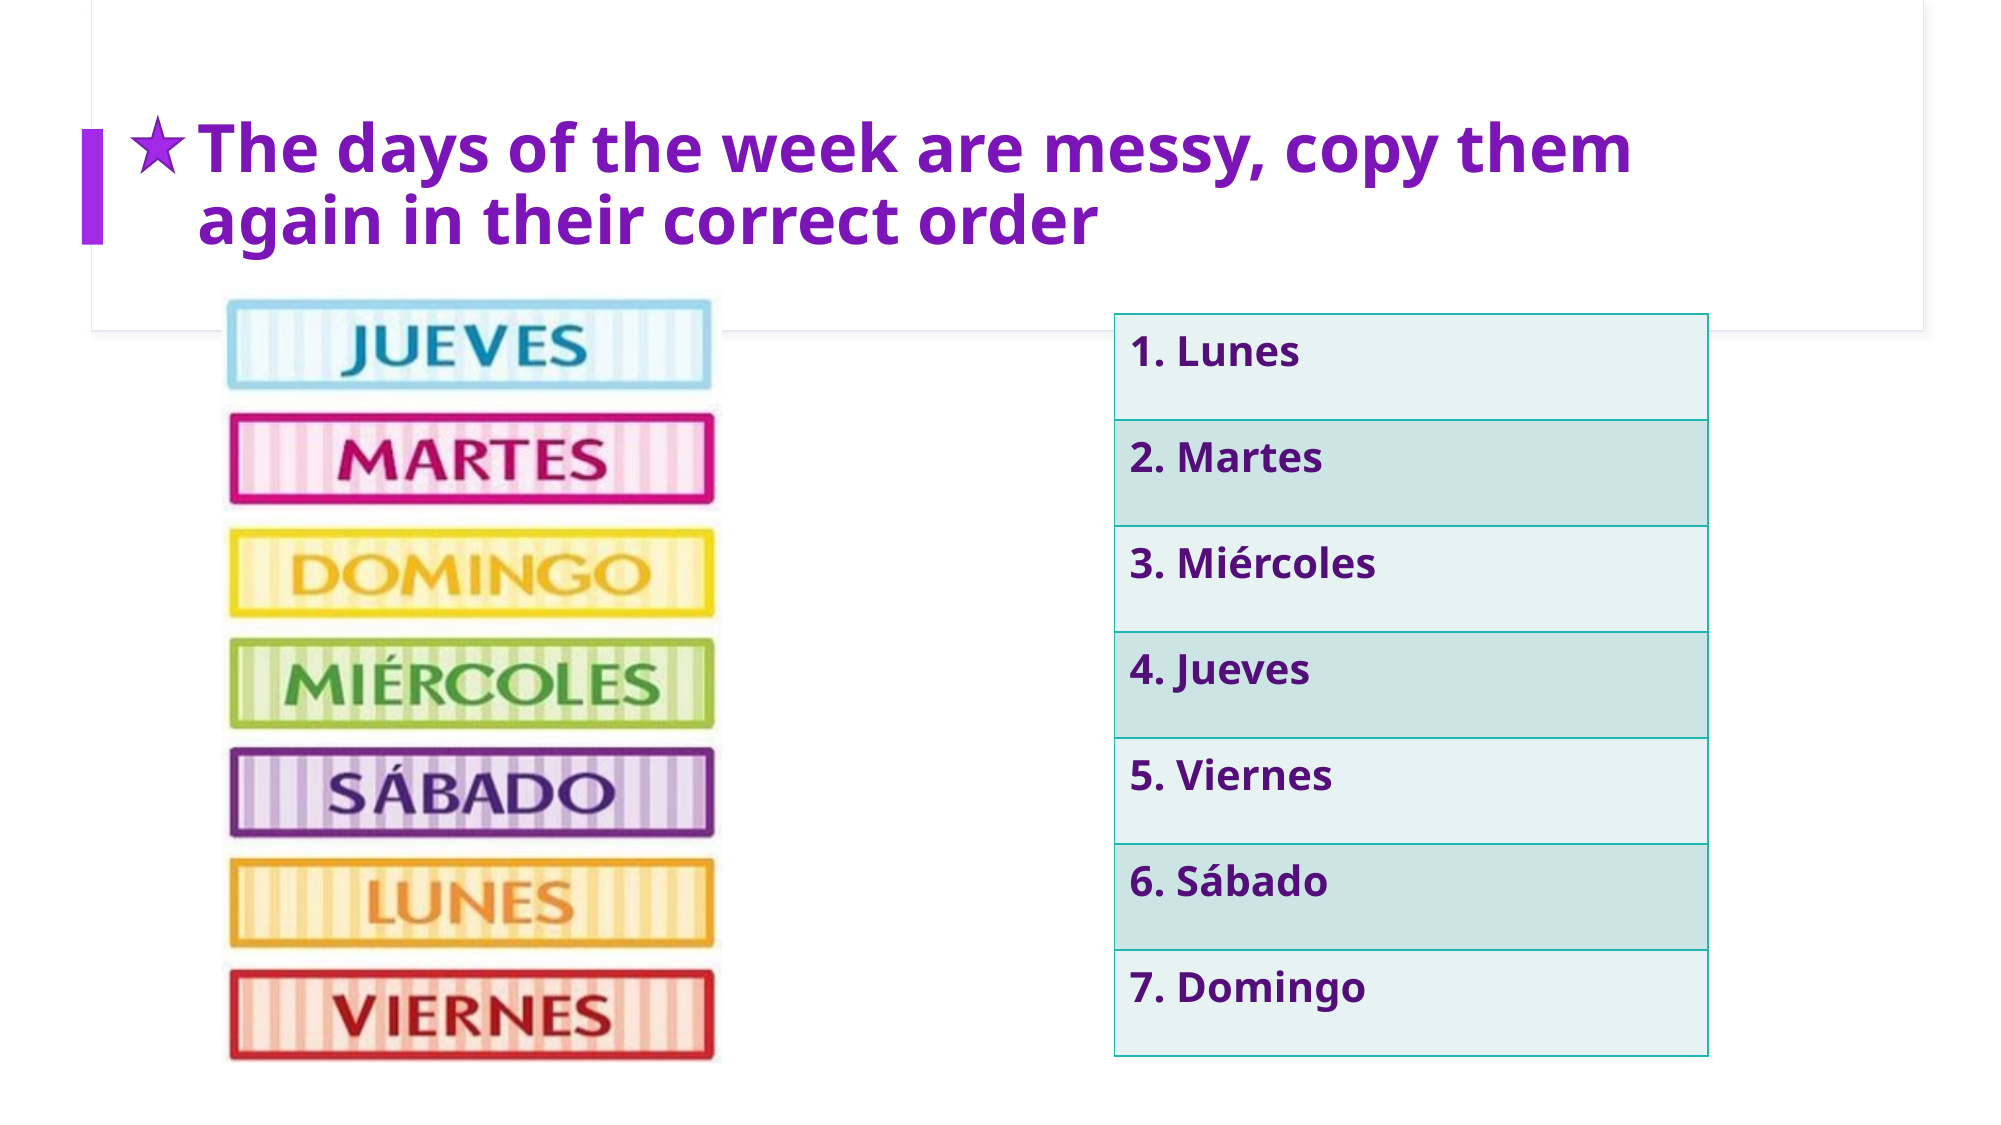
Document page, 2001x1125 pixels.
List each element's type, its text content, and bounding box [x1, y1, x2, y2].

table_cell 4. Jueves [1115, 633, 1707, 737]
table_cell 5. Viernes [1115, 739, 1707, 843]
text_box [129, 114, 186, 174]
title The days of the week are messy, copy them again in their correct order [183, 90, 1851, 284]
table_header 1. Lunes [1115, 315, 1707, 419]
table_cell 2. Martes [1115, 421, 1707, 525]
table_cell 6. Sábado [1115, 845, 1707, 949]
table_cell 3. Miércoles [1115, 527, 1707, 631]
picture [221, 281, 723, 1063]
table_cell 7. Domingo [1115, 951, 1707, 1055]
